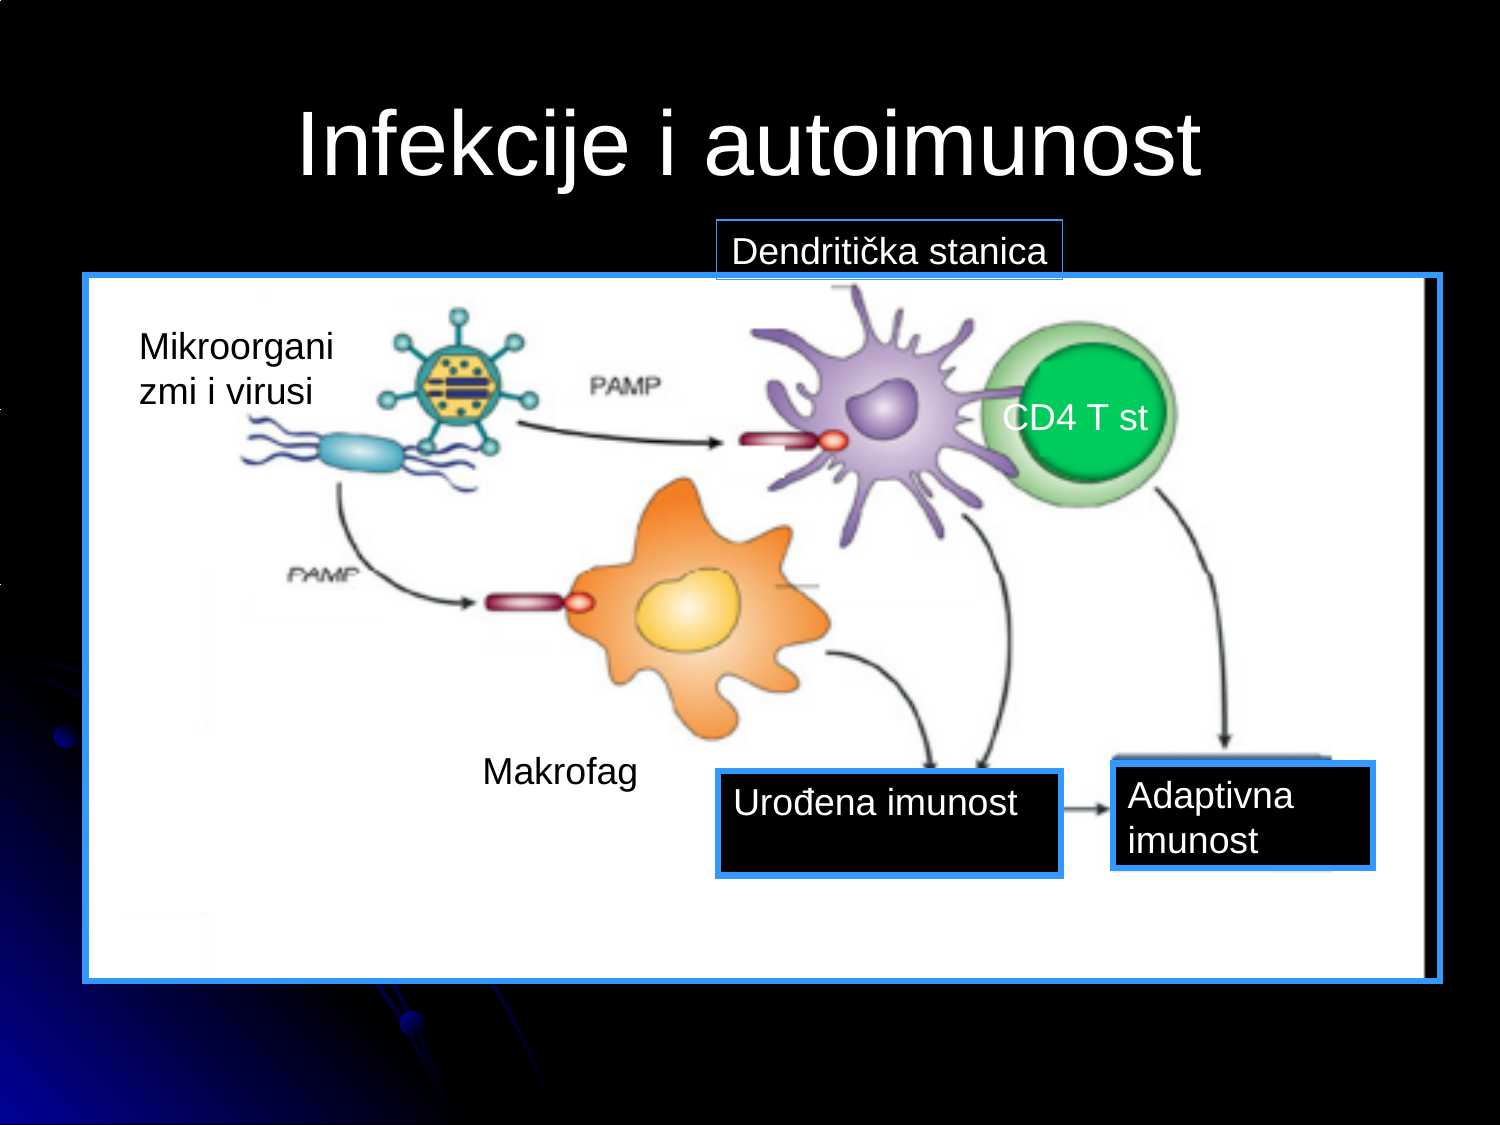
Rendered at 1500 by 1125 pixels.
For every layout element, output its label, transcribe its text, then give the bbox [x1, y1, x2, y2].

text_box Dendritička stanica [716, 219, 1063, 276]
picture [88, 277, 1437, 979]
title Infekcije i autoimunost [74, 45, 1426, 233]
